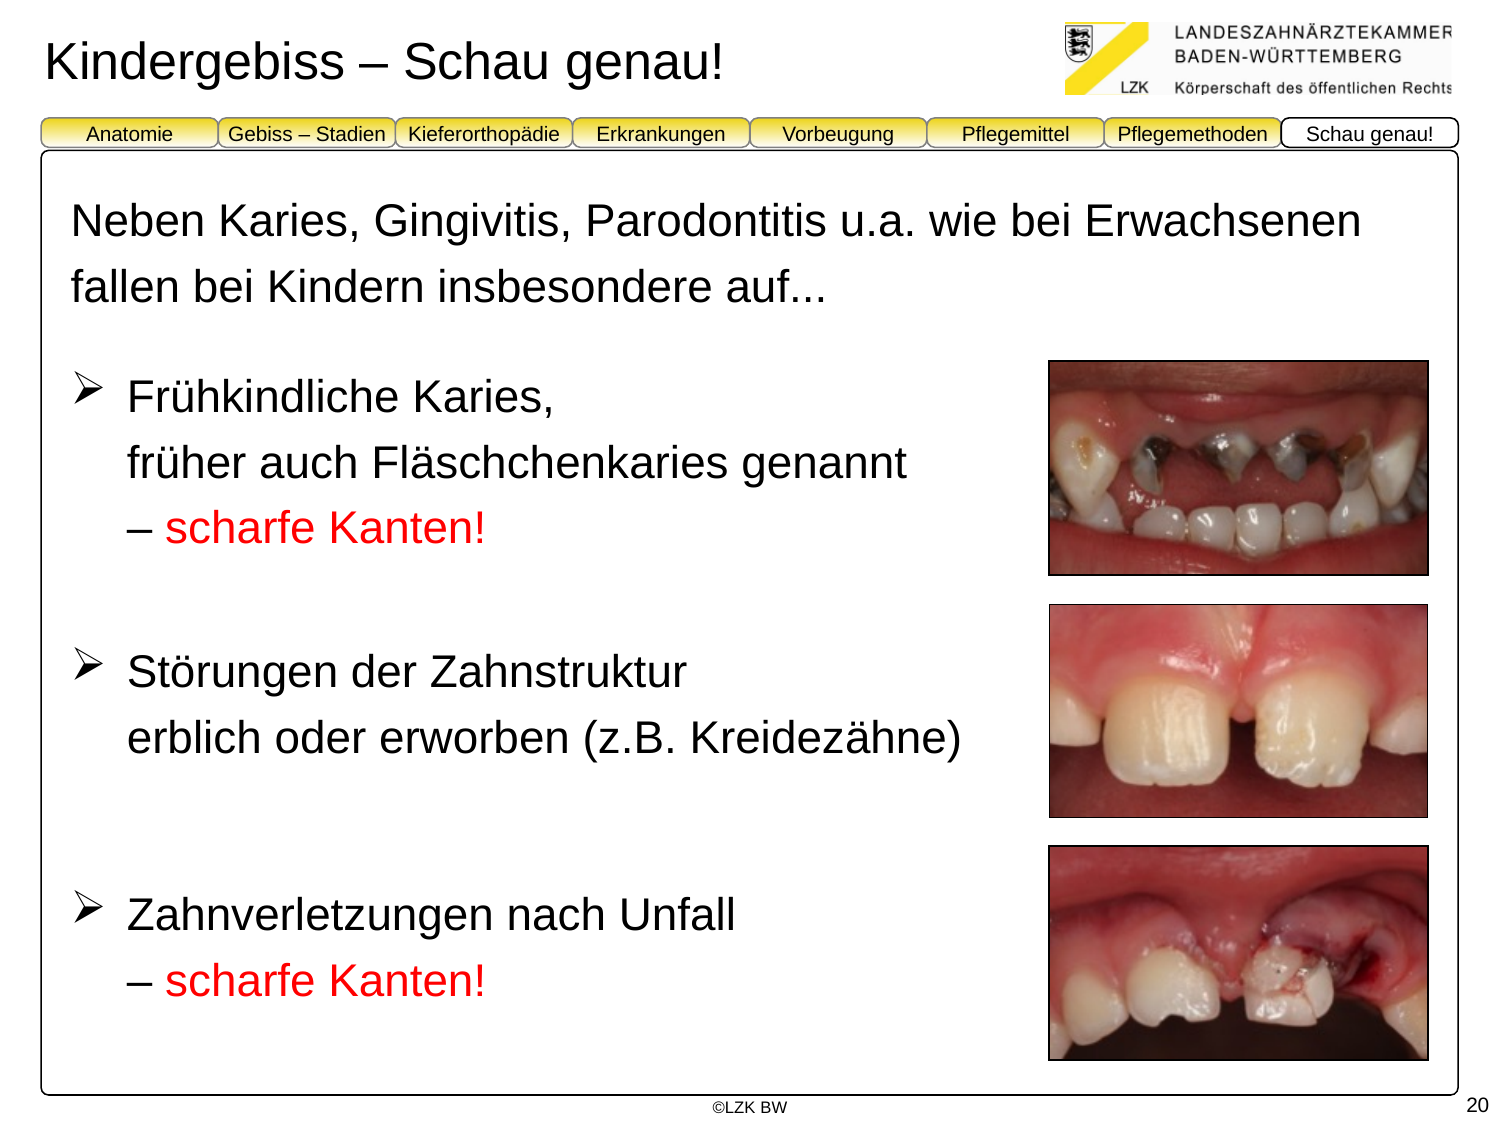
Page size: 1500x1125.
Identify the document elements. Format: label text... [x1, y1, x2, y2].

slide_number 20 [1154, 1084, 1500, 1125]
text_box Schau genau! [1281, 117, 1459, 148]
list Neben Karies, Gingivitis, Parodontitis u.a. wie bei Erwachsenen fallen bei Kindern insbesondere auf... Frühkindliche Karies, früher auch Fläschchenkaries genannt – scharfe Kanten! Störungen der Zahnstruktur erblich oder erworben (z.B. Kreidezähne) Zahnverletzungen nach Unfall – scharfe Kanten! [41, 150, 1459, 1096]
picture [1049, 846, 1428, 1060]
picture [1049, 604, 1428, 818]
title Kindergebiss – Schau genau! [44, 14, 1058, 104]
picture [1049, 361, 1428, 575]
